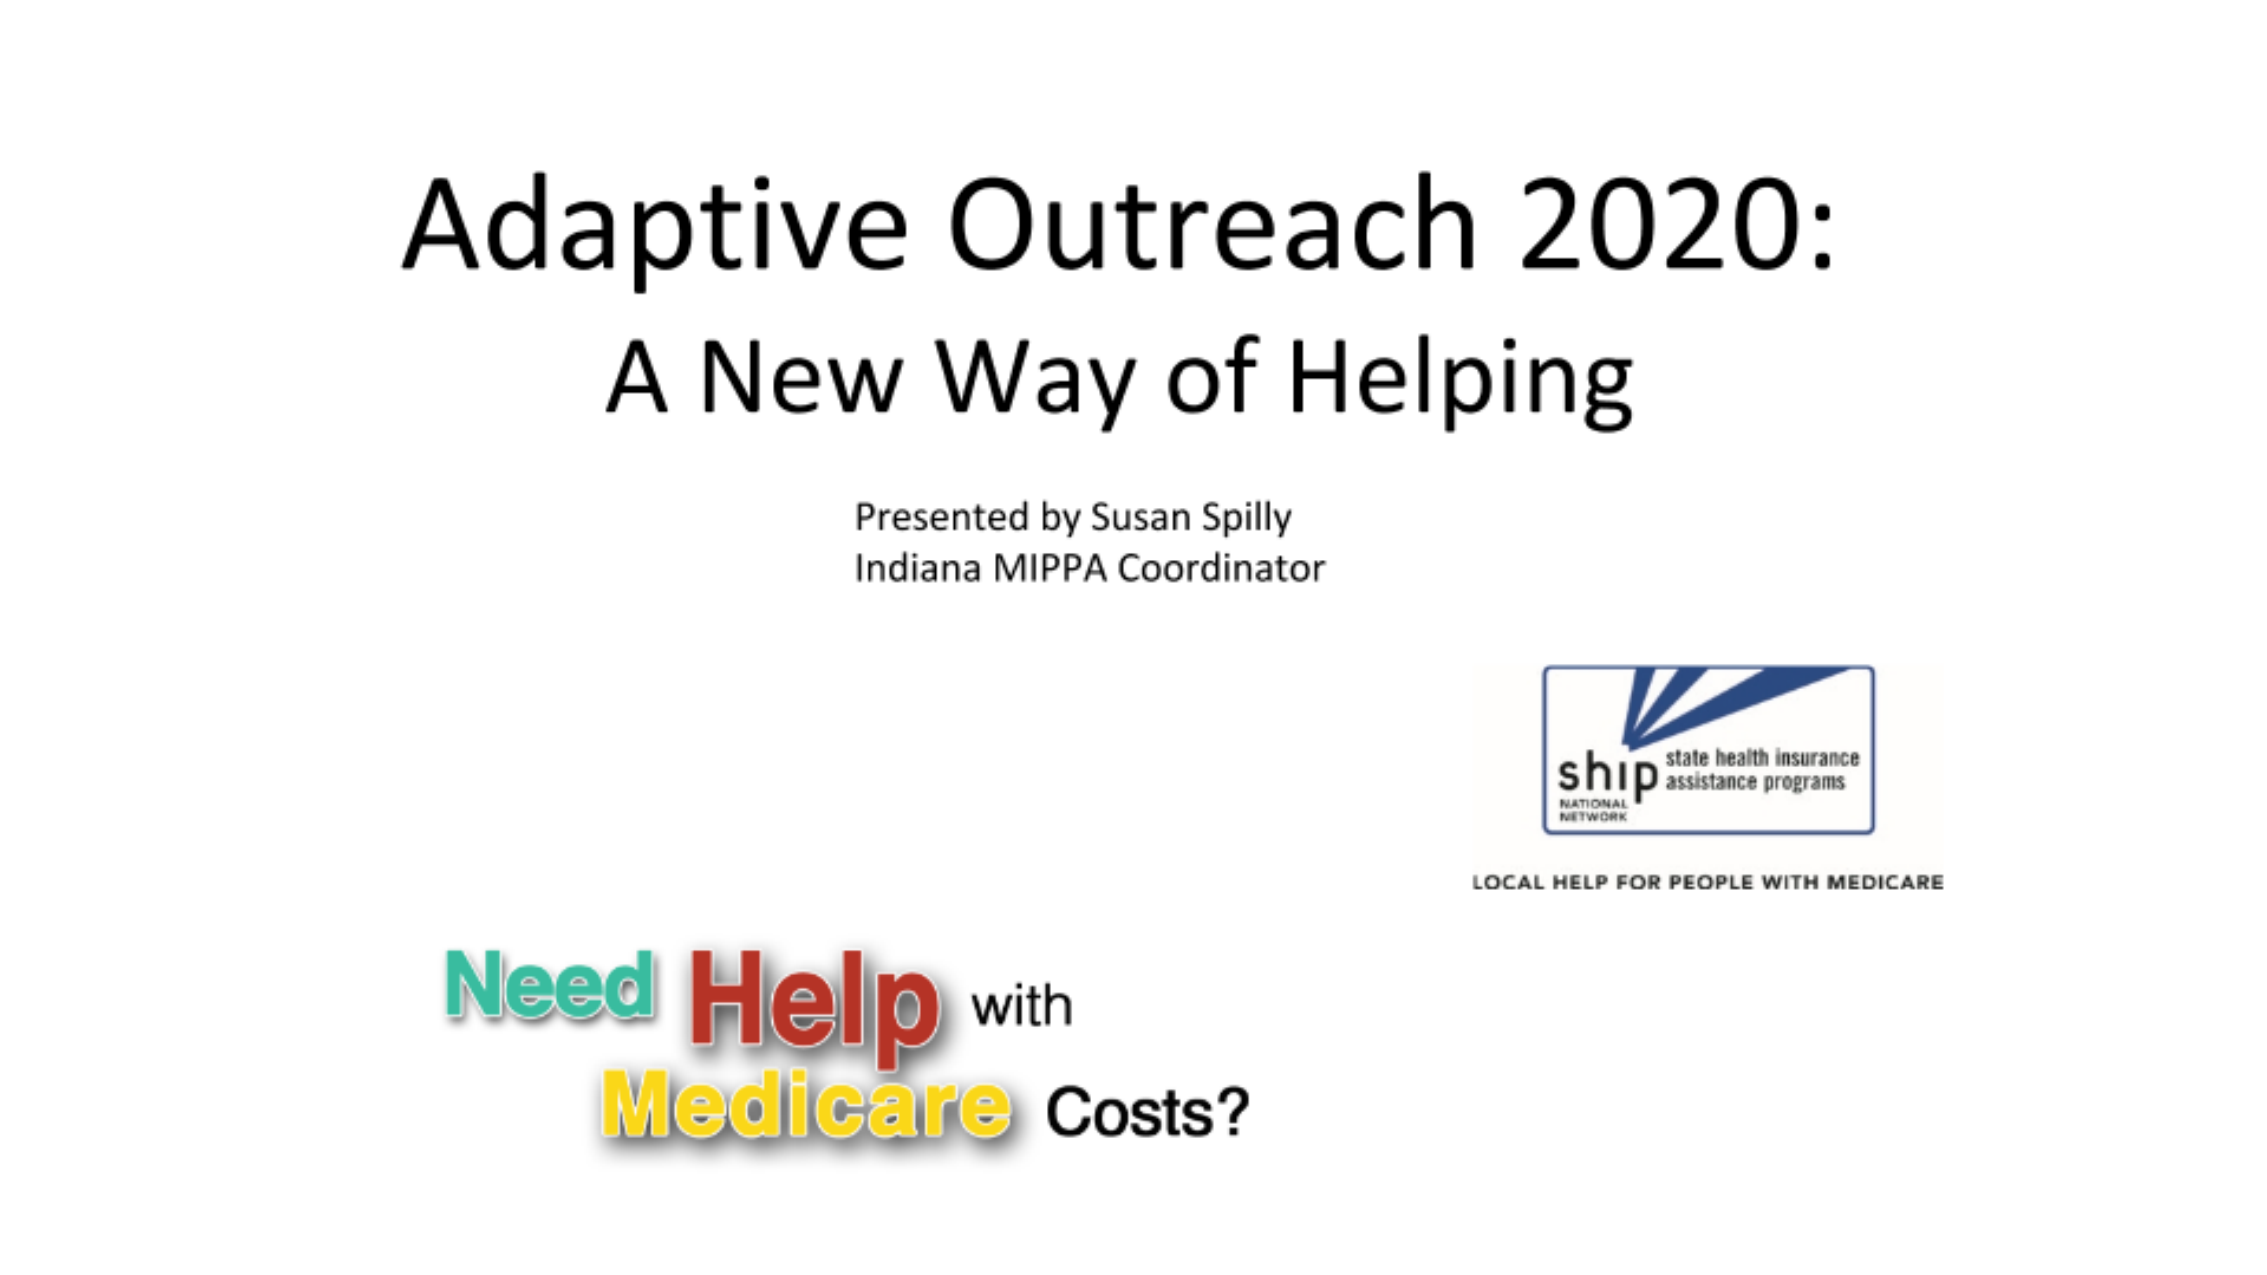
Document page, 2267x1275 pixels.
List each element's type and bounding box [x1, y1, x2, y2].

picture [283, 0, 1984, 1275]
